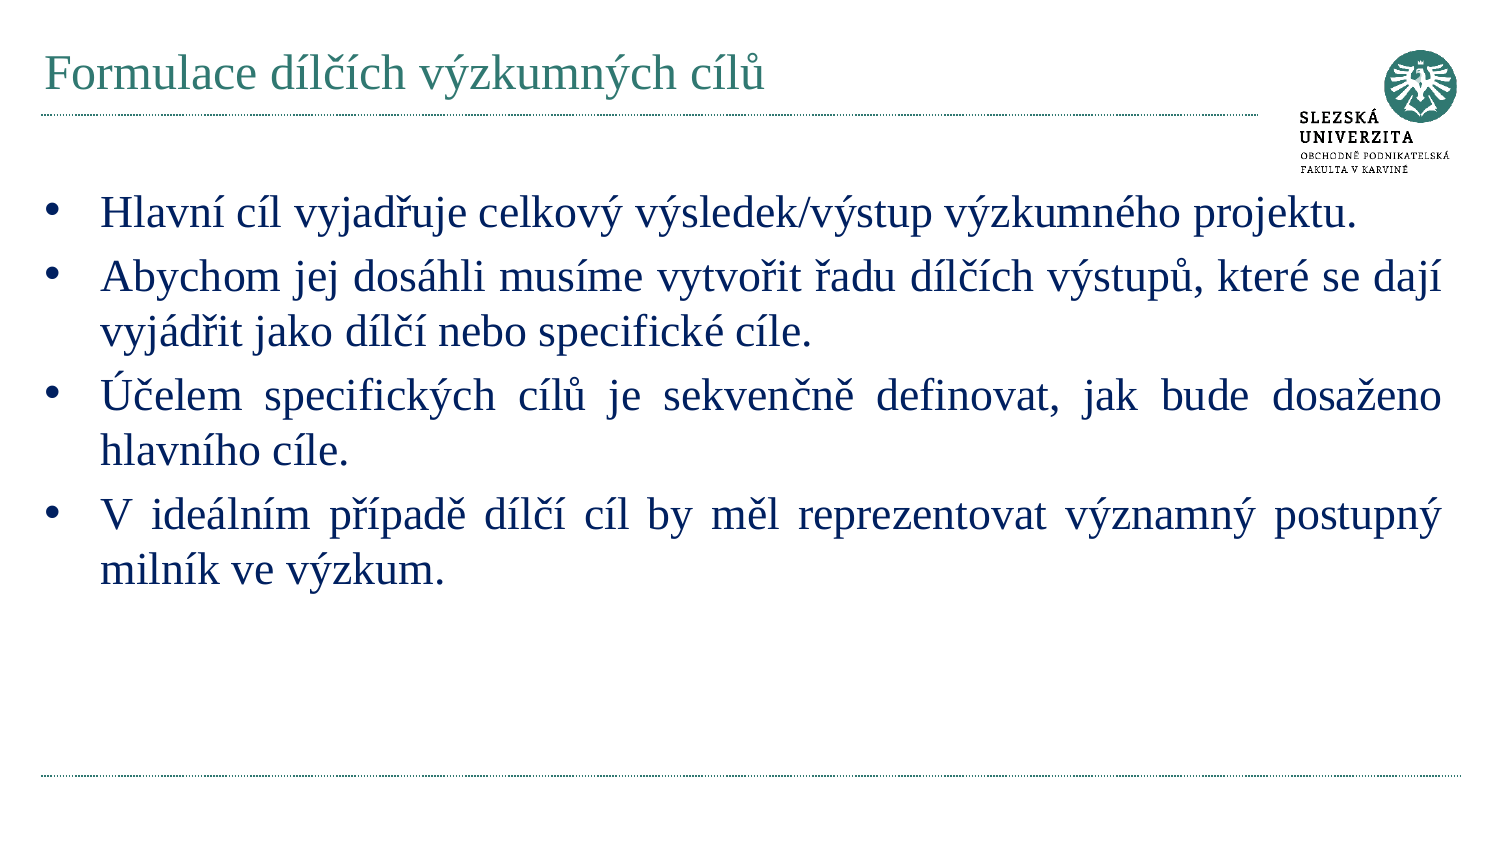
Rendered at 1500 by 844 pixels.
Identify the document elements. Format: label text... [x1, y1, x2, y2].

title Formulace dílčích výzkumných cílů [29, 32, 1341, 103]
picture [1279, 14, 1495, 196]
text_box Hlavní cíl vyjadřuje celkový výsledek/výstup výzkumného projektu. Abychom jej dosáhli musíme vytvořit řadu dílčích výstupů, které se dají vyjádřit jako dílčí nebo specifické cíle. Účelem specifických cílů je sekvenčně definovat, jak bude dosaženo hlavního cíle. V ideálním případě dílčí cíl by měl reprezentovat významný postupný milník ve výzkum. [29, 173, 1459, 753]
